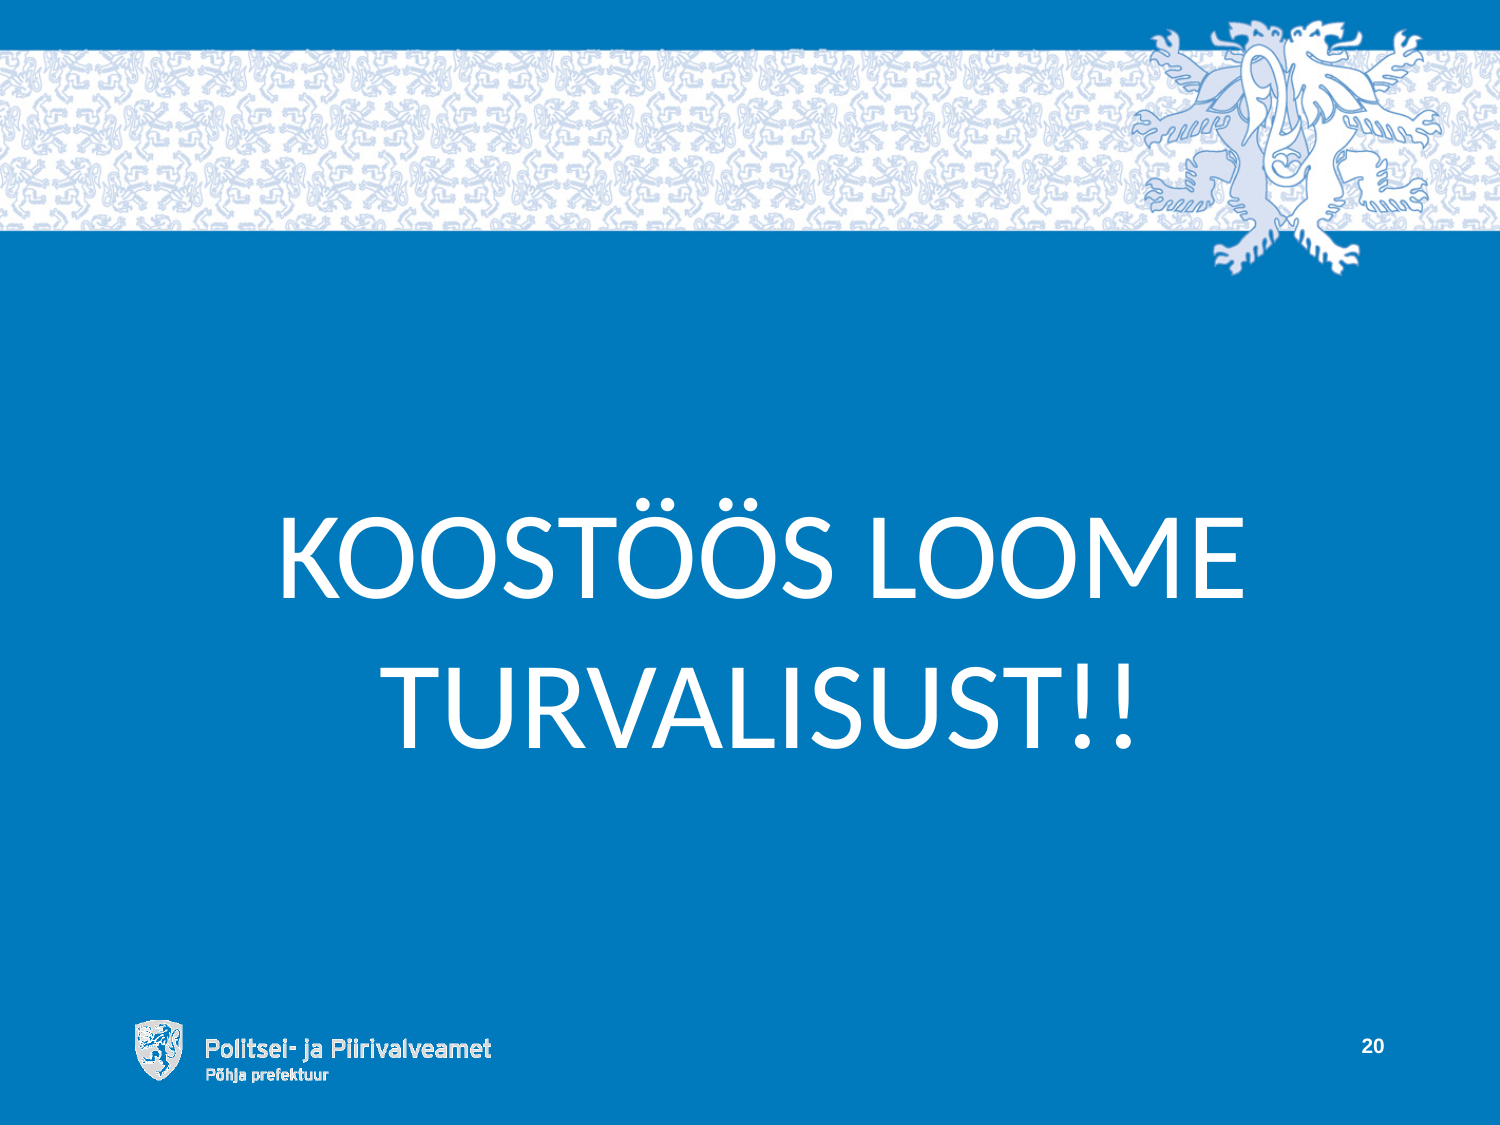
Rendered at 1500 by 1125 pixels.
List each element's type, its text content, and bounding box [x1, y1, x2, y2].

title Koostöös loome turvalisust!! [124, 467, 1400, 882]
picture [0, 0, 1500, 1125]
slide_number 20 [1074, 1024, 1400, 1101]
